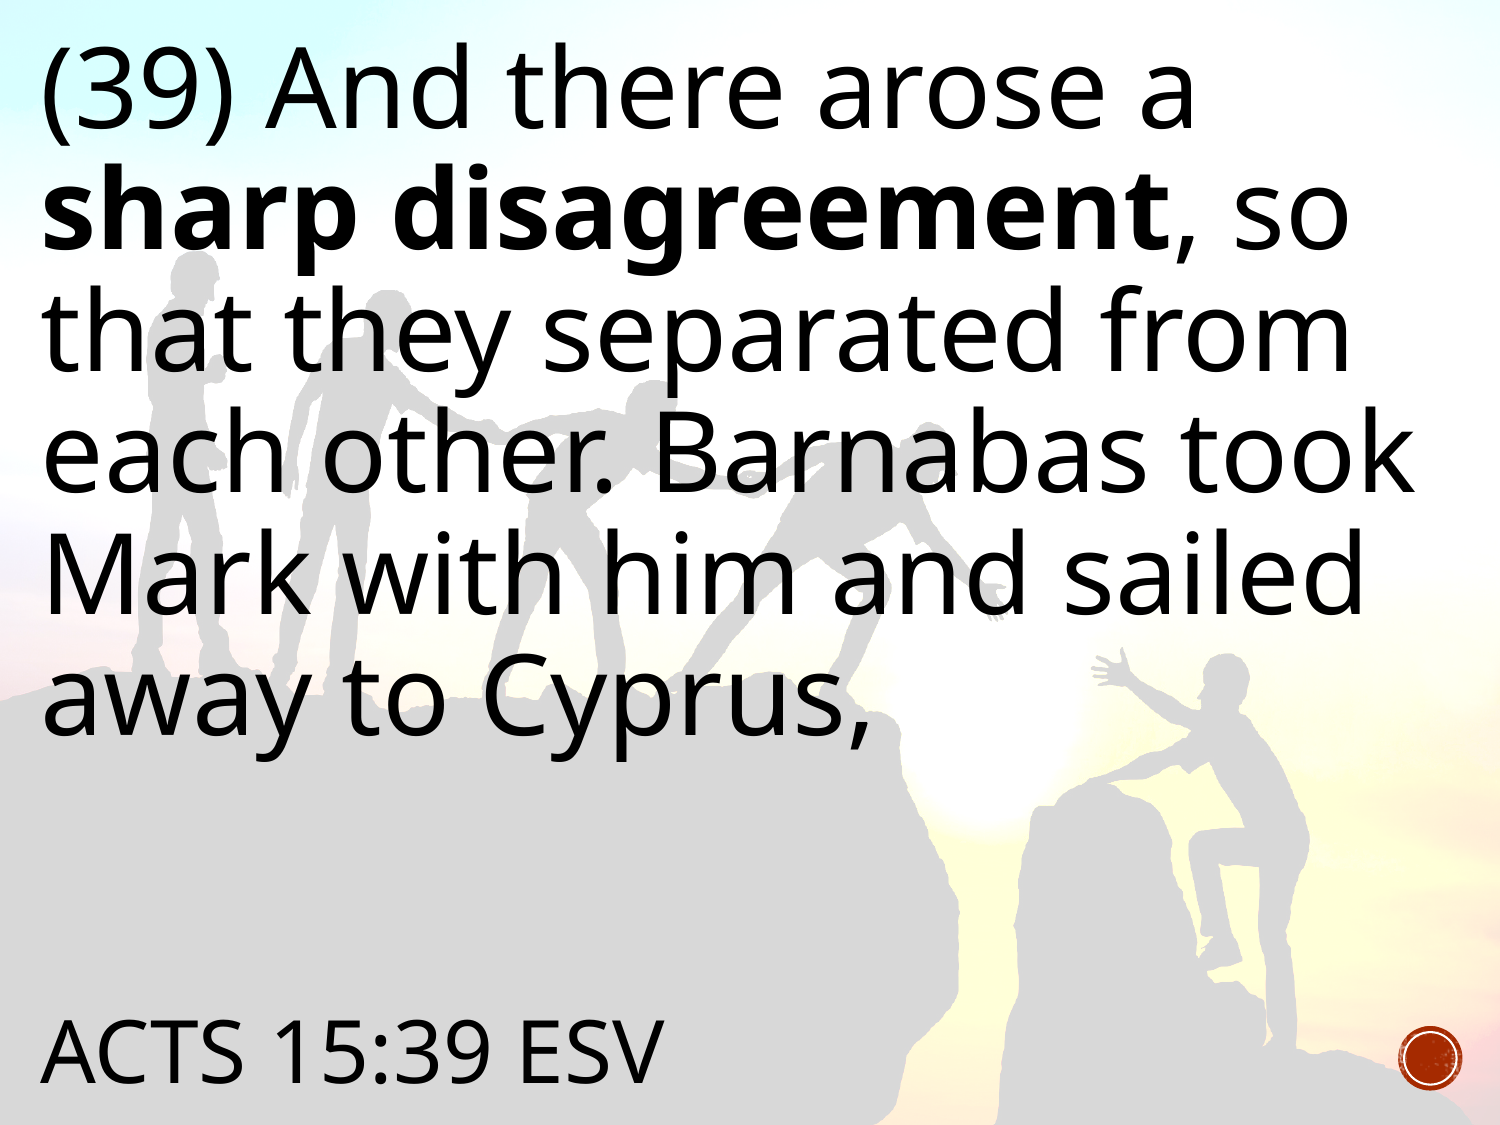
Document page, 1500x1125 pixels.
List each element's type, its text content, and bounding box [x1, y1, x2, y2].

list (39) And there arose a sharp disagreement, so that they separated from each other. Barnabas took Mark with him and sailed away to Cyprus, [25, 23, 1479, 1005]
title Acts 15:39 ESV [25, 1005, 1349, 1125]
